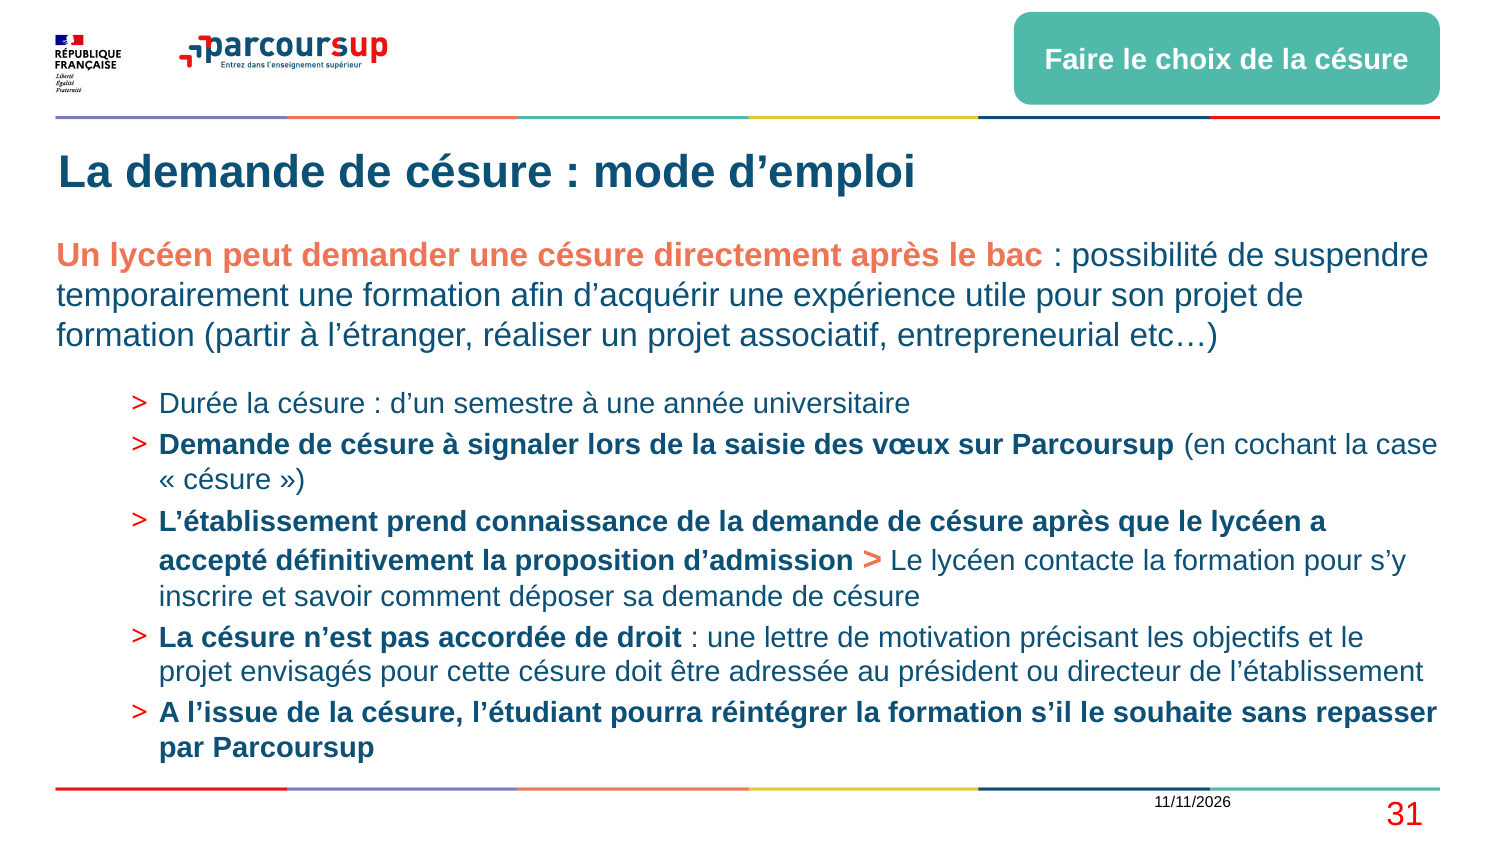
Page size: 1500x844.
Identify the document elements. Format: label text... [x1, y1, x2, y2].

list Un lycéen peut demander une césure directement après le bac : possibilité de suspendre temporairement une formation afin d’acquérir une expérience utile pour son projet de formation (partir à l’étranger, réaliser un projet associatif, entrepreneurial etc…) Durée la césure : d’un semestre à une année universitaire Demande de césure à signaler lors de la saisie des vœux sur Parcoursup (en cochant la case « césure ») L’établissement prend connaissance de la demande de césure après que le lycéen a accepté définitivement la proposition d’admission > Le lycéen contacte la formation pour s’y inscrire et savoir comment déposer sa demande de césure La césure n’est pas accordée de droit : une lettre de motivation précisant les objectifs et le projet envisagés pour cette césure doit être adressée au président ou directeur de l’établissement A l’issue de la césure, l’étudiant pourra réintégrer la formation s’il le souhaite sans repasser par Parcoursup [56, 232, 1441, 777]
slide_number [1054, 784, 1246, 844]
slide_number 31 [1246, 784, 1438, 844]
picture [0, 0, 1499, 844]
title La demande de césure : mode d’emploi [59, 147, 1441, 232]
text_box Faire le choix de la césure [1013, 11, 1440, 105]
